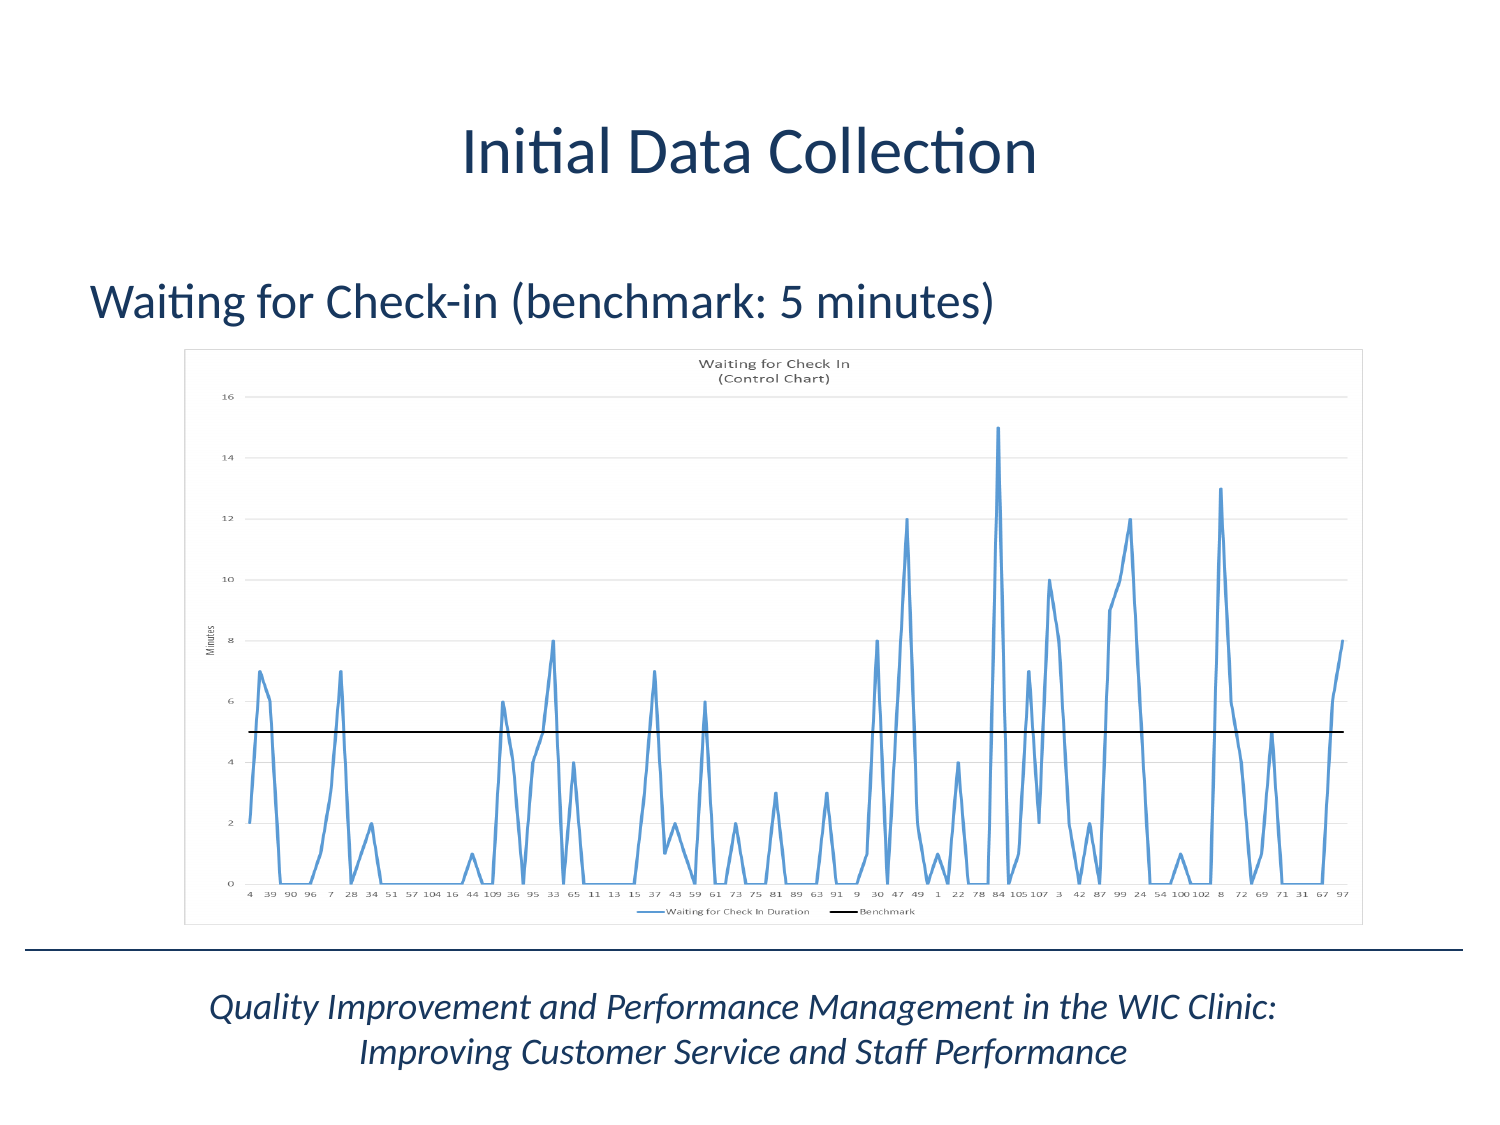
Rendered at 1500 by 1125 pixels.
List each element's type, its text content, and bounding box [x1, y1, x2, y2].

text_box Initial Data Collection [74, 99, 1425, 195]
picture [184, 349, 1363, 926]
text_box Quality Improvement and Performance Management in the WIC Clinic: Improving Customer Service and Staff Performance [24, 974, 1463, 1080]
text_box Waiting for Check-in (benchmark: 5 minutes) [74, 261, 1425, 337]
